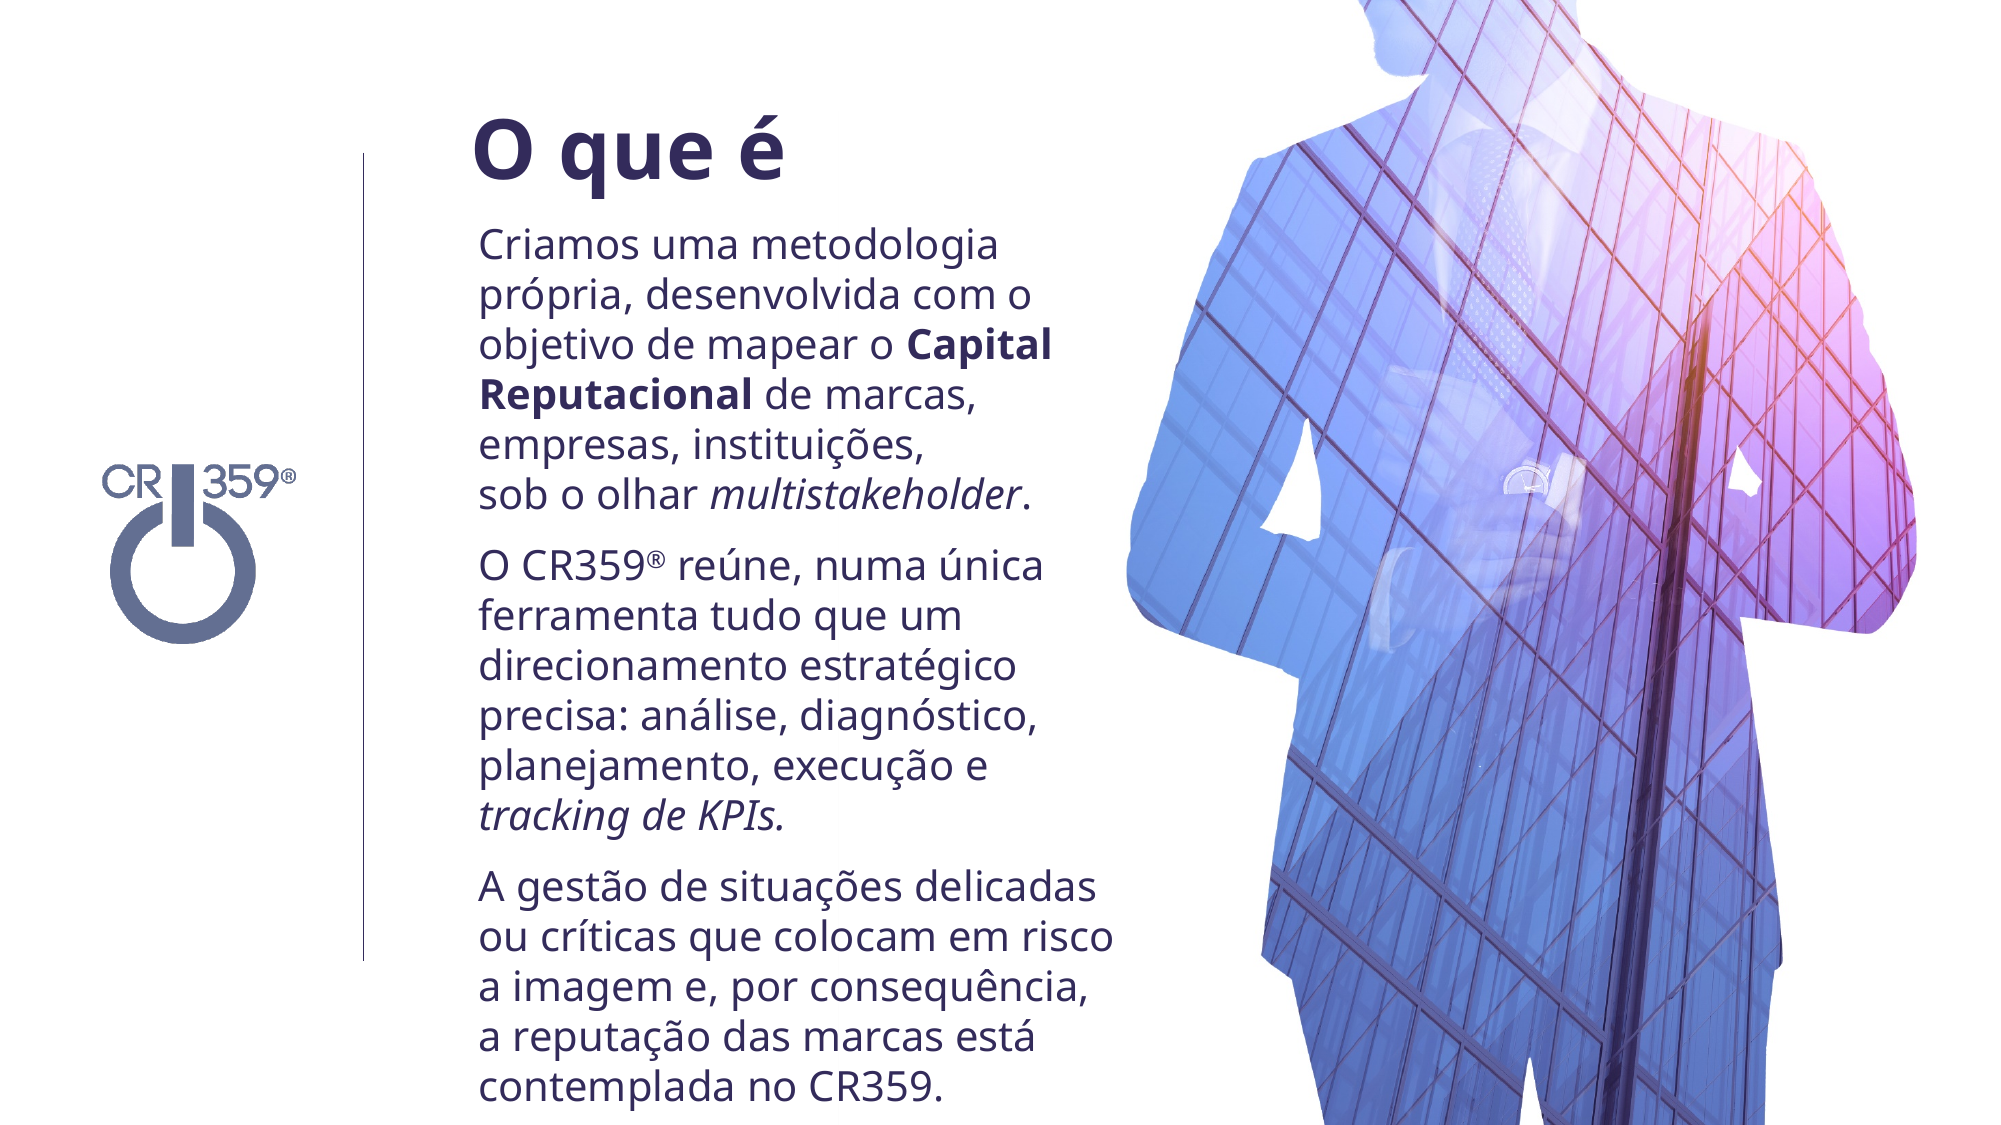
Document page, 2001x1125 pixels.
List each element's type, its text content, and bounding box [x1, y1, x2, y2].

title O que é [455, 43, 838, 262]
picture [91, 452, 301, 651]
text_box [0, 0, 838, 1125]
list Criamos uma metodologia própria, desenvolvida com o objetivo de mapear o Capital Reputacional de marcas, empresas, instituições, sob o olhar multistakeholder. O CR359® reúne, numa única ferramenta tudo que um direcionamento estratégico precisa: análise, diagnóstico, planejamento, execução e tracking de KPIs. A gestão de situações delicadas ou críticas que colocam em risco a imagem e, por consequência, a reputação das marcas está contemplada no CR359. [463, 210, 838, 890]
picture [838, 0, 2000, 1125]
